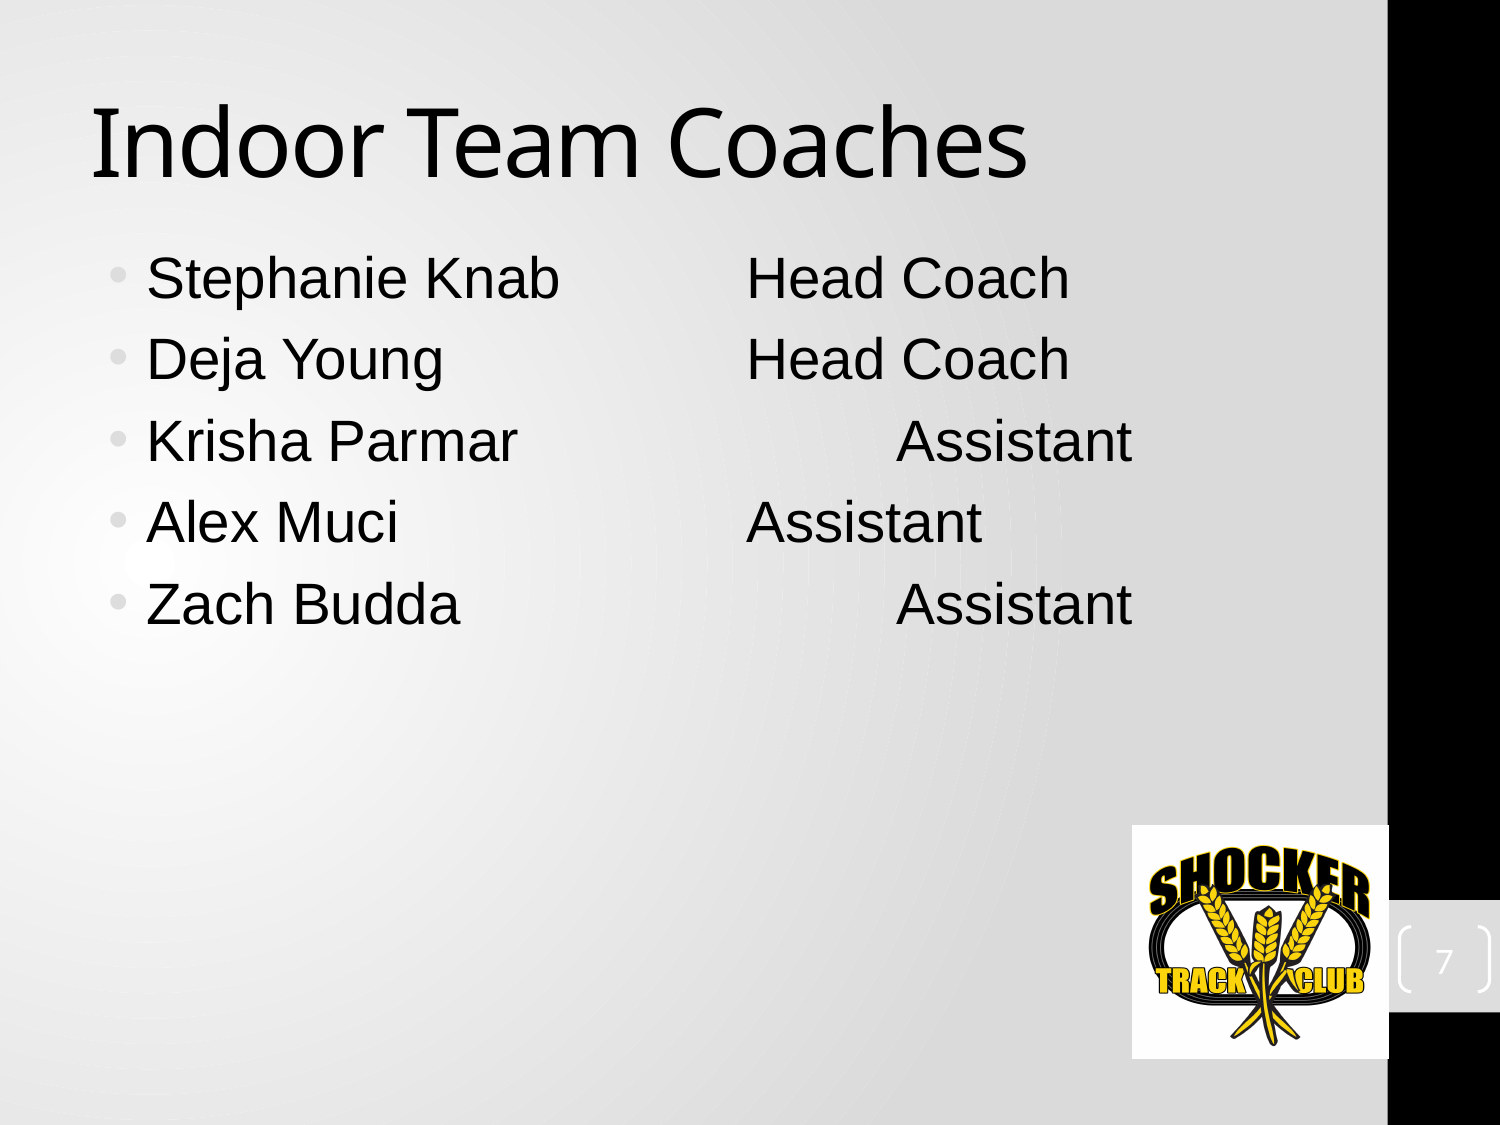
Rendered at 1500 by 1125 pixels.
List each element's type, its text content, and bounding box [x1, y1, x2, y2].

list Stephanie Knab Head Coach Deja Young Head Coach Krisha Parmar Assistant Alex Muci Assistant Zach Budda Assistant [75, 232, 1359, 1050]
slide_number 7 [1401, 925, 1492, 994]
picture [1132, 824, 1389, 1059]
title Indoor Team Coaches [75, 45, 1325, 232]
